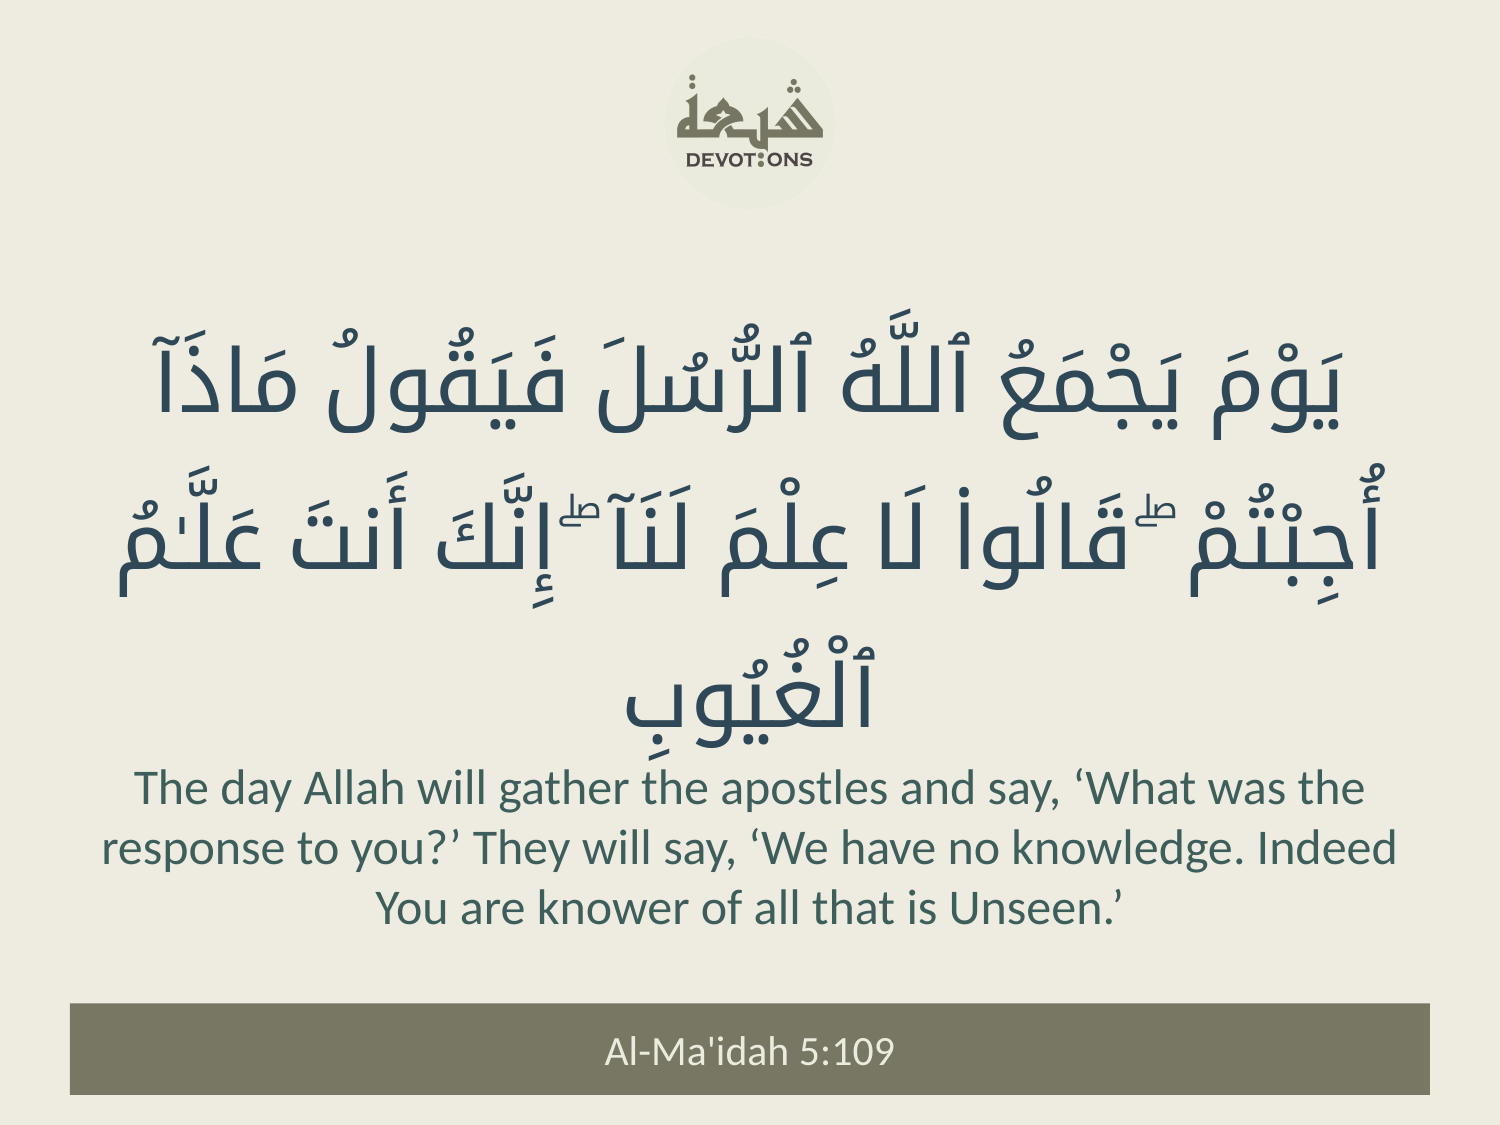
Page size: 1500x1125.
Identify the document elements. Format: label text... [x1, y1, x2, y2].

list يَوْمَ يَجْمَعُ ٱللَّهُ ٱلرُّسُلَ فَيَقُولُ مَاذَآ أُجِبْتُمْ ۖ قَالُوا۟ لَا عِلْمَ لَنَآ ۖ إِنَّكَ أَنتَ عَلَّـٰمُ ٱلْغُيُوبِ The day Allah will gather the apostles and say, ‘What was the response to you?’ They will say, ‘We have no knowledge. Indeed You are knower of all that is Unseen.’ [69, 203, 1430, 1003]
picture [656, 29, 844, 203]
list Al-Ma'idah 5:109 [69, 1003, 1430, 1095]
